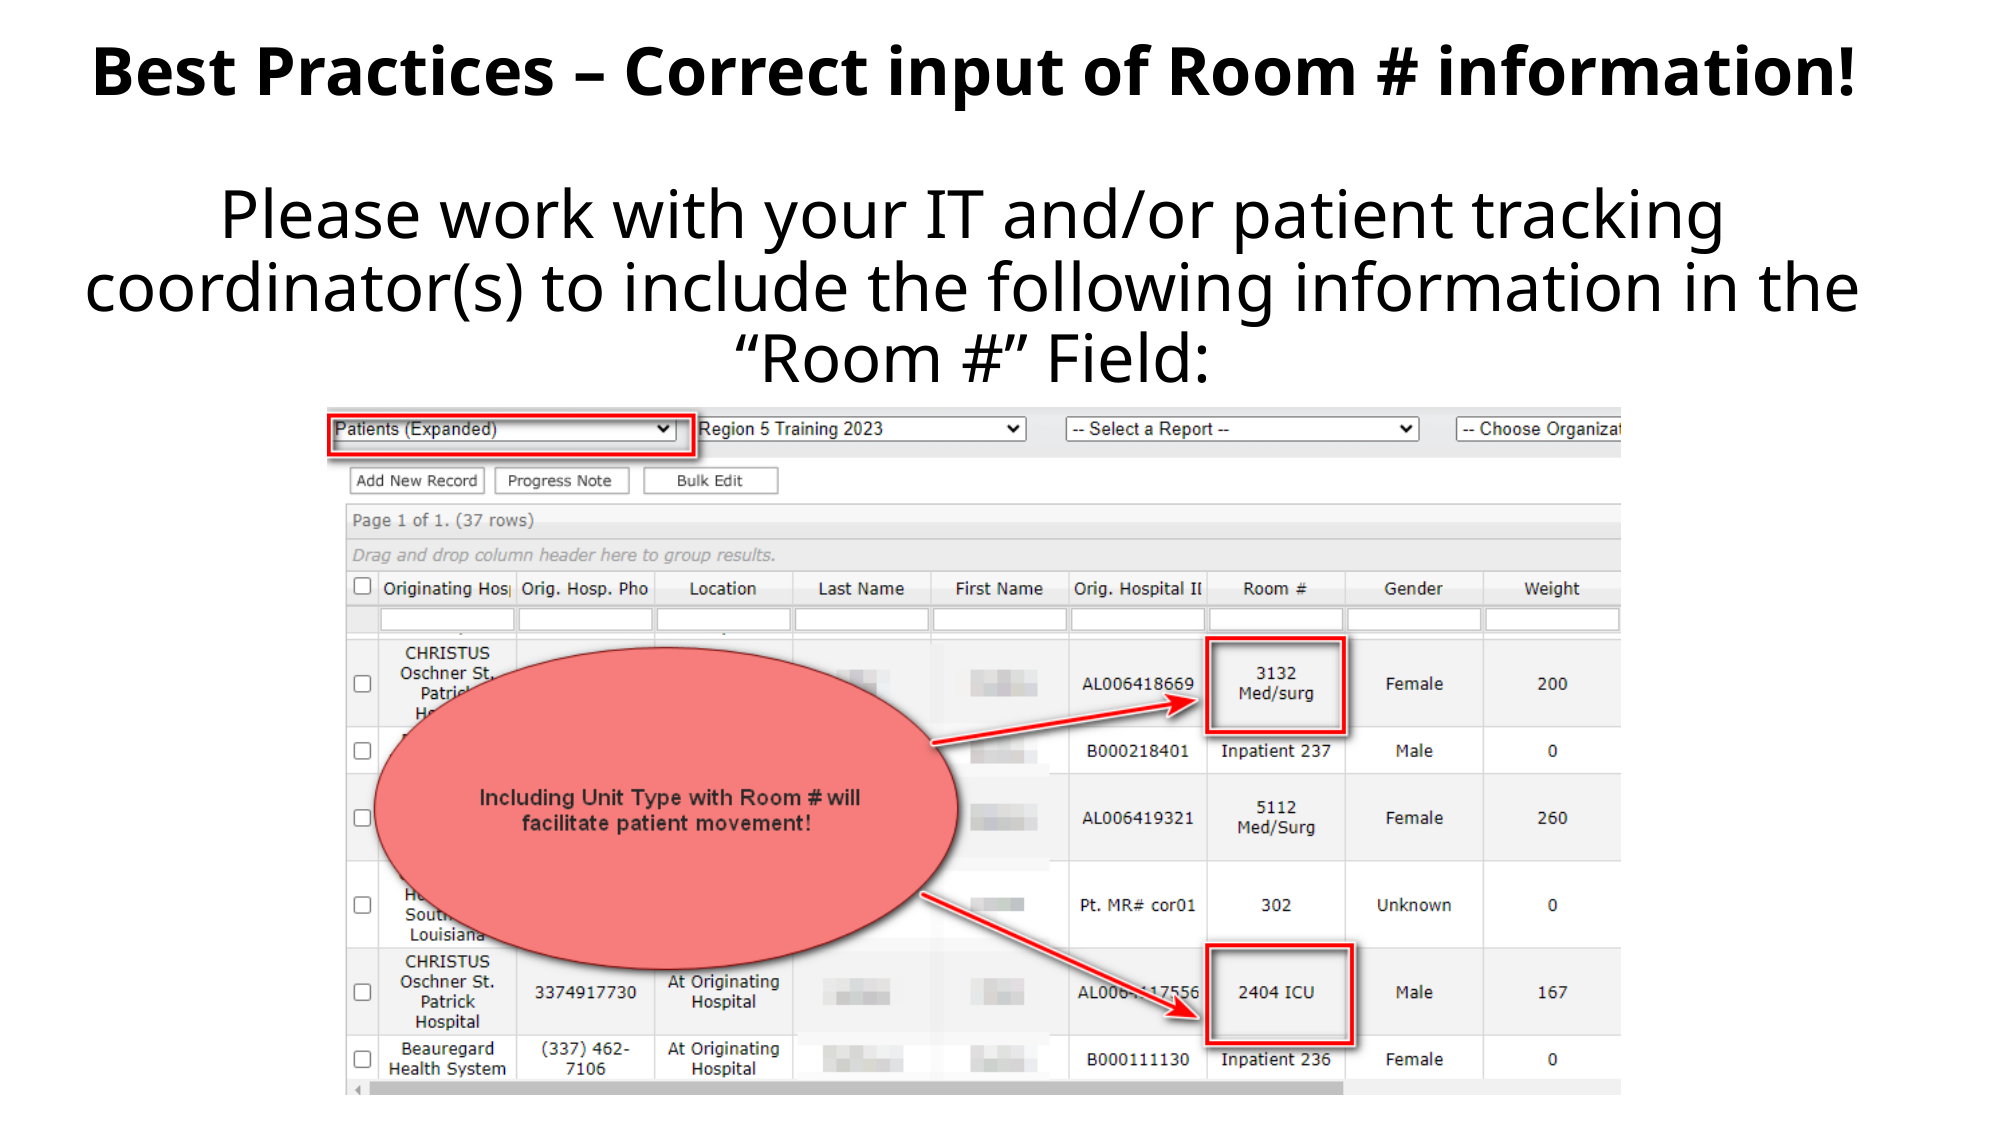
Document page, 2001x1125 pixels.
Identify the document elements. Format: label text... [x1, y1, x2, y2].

text_box Best Practices – Correct input of Room # information! Please work with your IT and/or patient tracking coordinator(s) to include the following information in the “Room #” Field: [42, 30, 1906, 340]
picture [327, 407, 1621, 1095]
